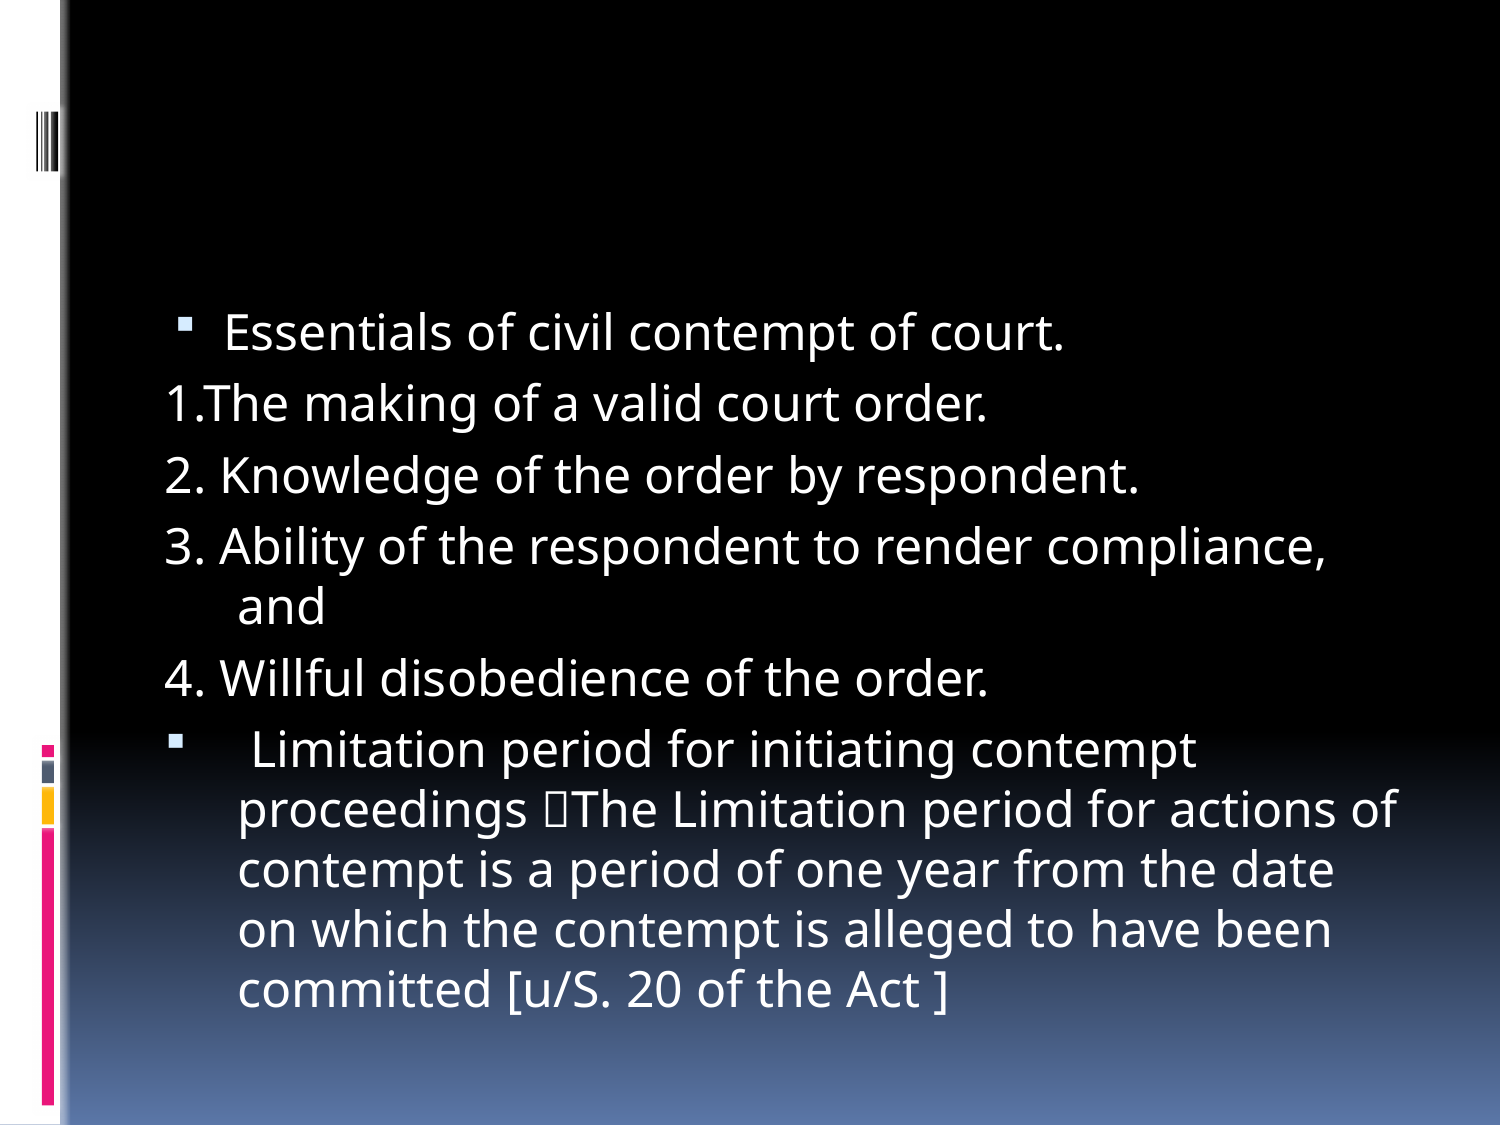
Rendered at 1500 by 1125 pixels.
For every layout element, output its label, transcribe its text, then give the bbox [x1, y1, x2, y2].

list Essentials of civil contempt of court. 1.The making of a valid court order. 2. Knowledge of the order by respondent. 3. Ability of the respondent to render compliance, and 4. Willful disobedience of the order. Limitation period for initiating contempt proceedings The Limitation period for actions of contempt is a period of one year from the date on which the contempt is alleged to have been committed [u/S. 20 of the Act ] [150, 292, 1425, 1043]
